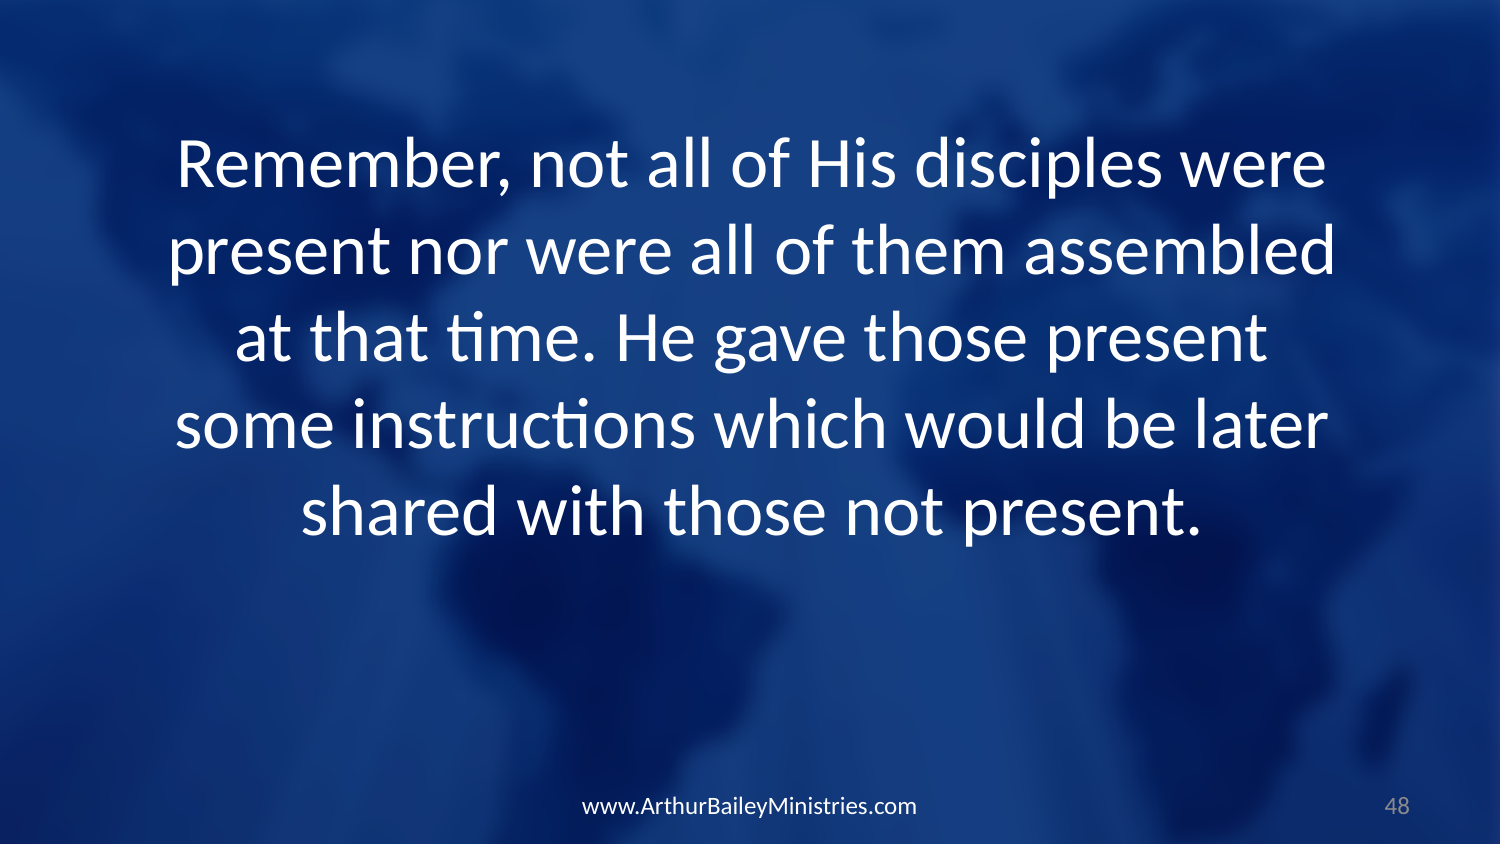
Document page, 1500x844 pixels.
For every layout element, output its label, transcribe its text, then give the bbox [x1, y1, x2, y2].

list Remember, not all of His disciples were present nor were all of them assembled at that time. He gave those present some instructions which would be later shared with those not present. [151, 107, 1355, 741]
footer www.ArthurBaileyMinistries.com [512, 782, 988, 827]
slide_number 48 [1074, 782, 1425, 827]
picture [0, 0, 1500, 844]
